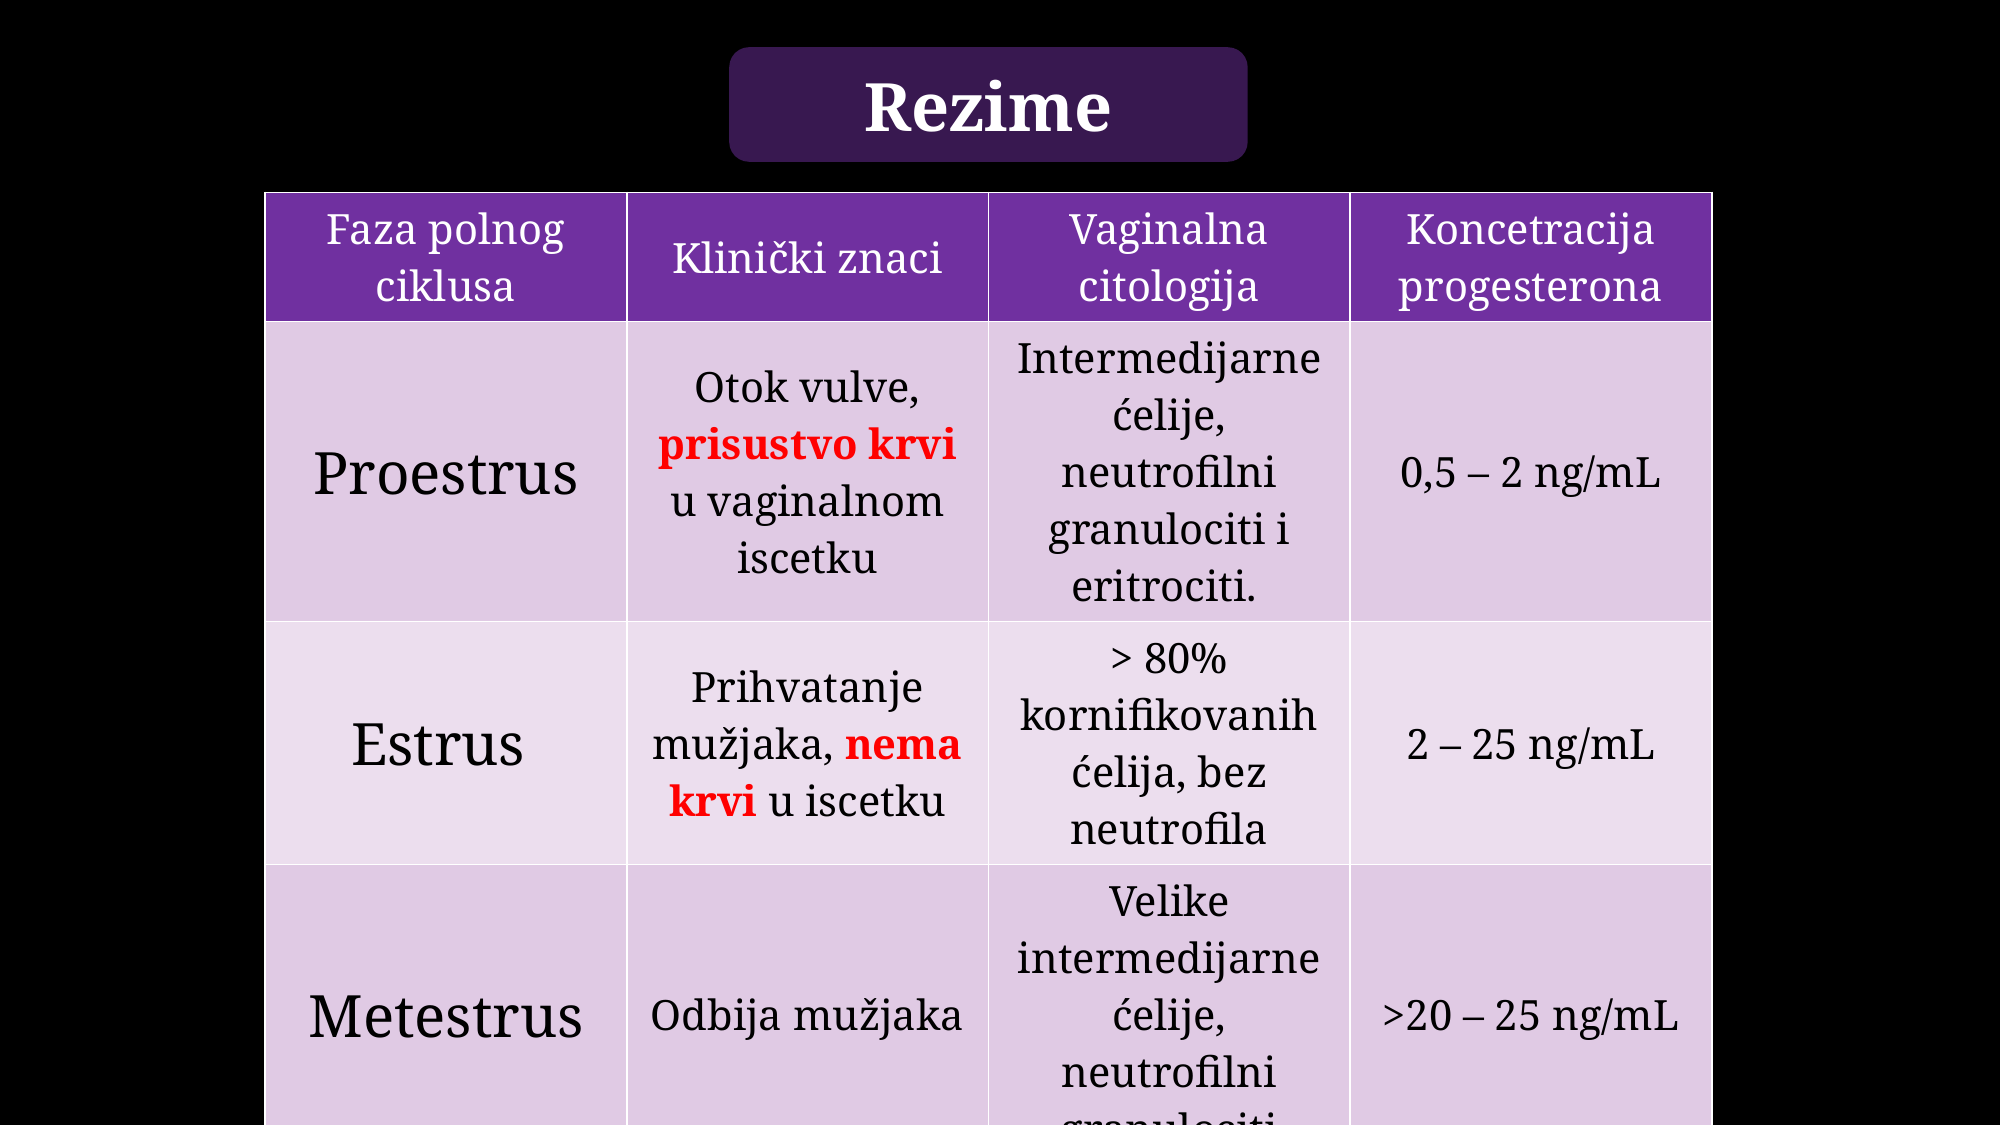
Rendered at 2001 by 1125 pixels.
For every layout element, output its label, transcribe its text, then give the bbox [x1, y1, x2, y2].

table_header Klinički znaci [628, 193, 988, 321]
table_cell Metestrus [266, 865, 626, 1125]
table_cell Prihvatanje mužjaka, nema krvi u iscetku [628, 622, 988, 864]
table_cell > 80% kornifikovanih ćelija, bez neutrofila [989, 622, 1349, 864]
text_box Rezime [729, 47, 1248, 162]
table_cell >20 – 25 ng/mL [1351, 865, 1711, 1125]
table_cell Otok vulve, prisustvo krvi u vaginalnom iscetku [628, 322, 988, 621]
table_cell Intermedijarne ćelije, neutrofilni granulociti i eritrociti. [989, 322, 1349, 621]
table_cell 0,5 – 2 ng/mL [1351, 322, 1711, 621]
table_cell 2 – 25 ng/mL [1351, 622, 1711, 864]
table_header Koncetracija progesterona [1351, 193, 1711, 321]
table_cell Proestrus [266, 322, 626, 621]
table_cell Velike intermedijarne ćelije, neutrofilni granulociti [989, 865, 1349, 1125]
table_header Faza polnog ciklusa [266, 193, 626, 321]
table_cell Odbija mužjaka [628, 865, 988, 1125]
table_cell Estrus [266, 622, 626, 864]
table_header Vaginalna citologija [989, 193, 1349, 321]
